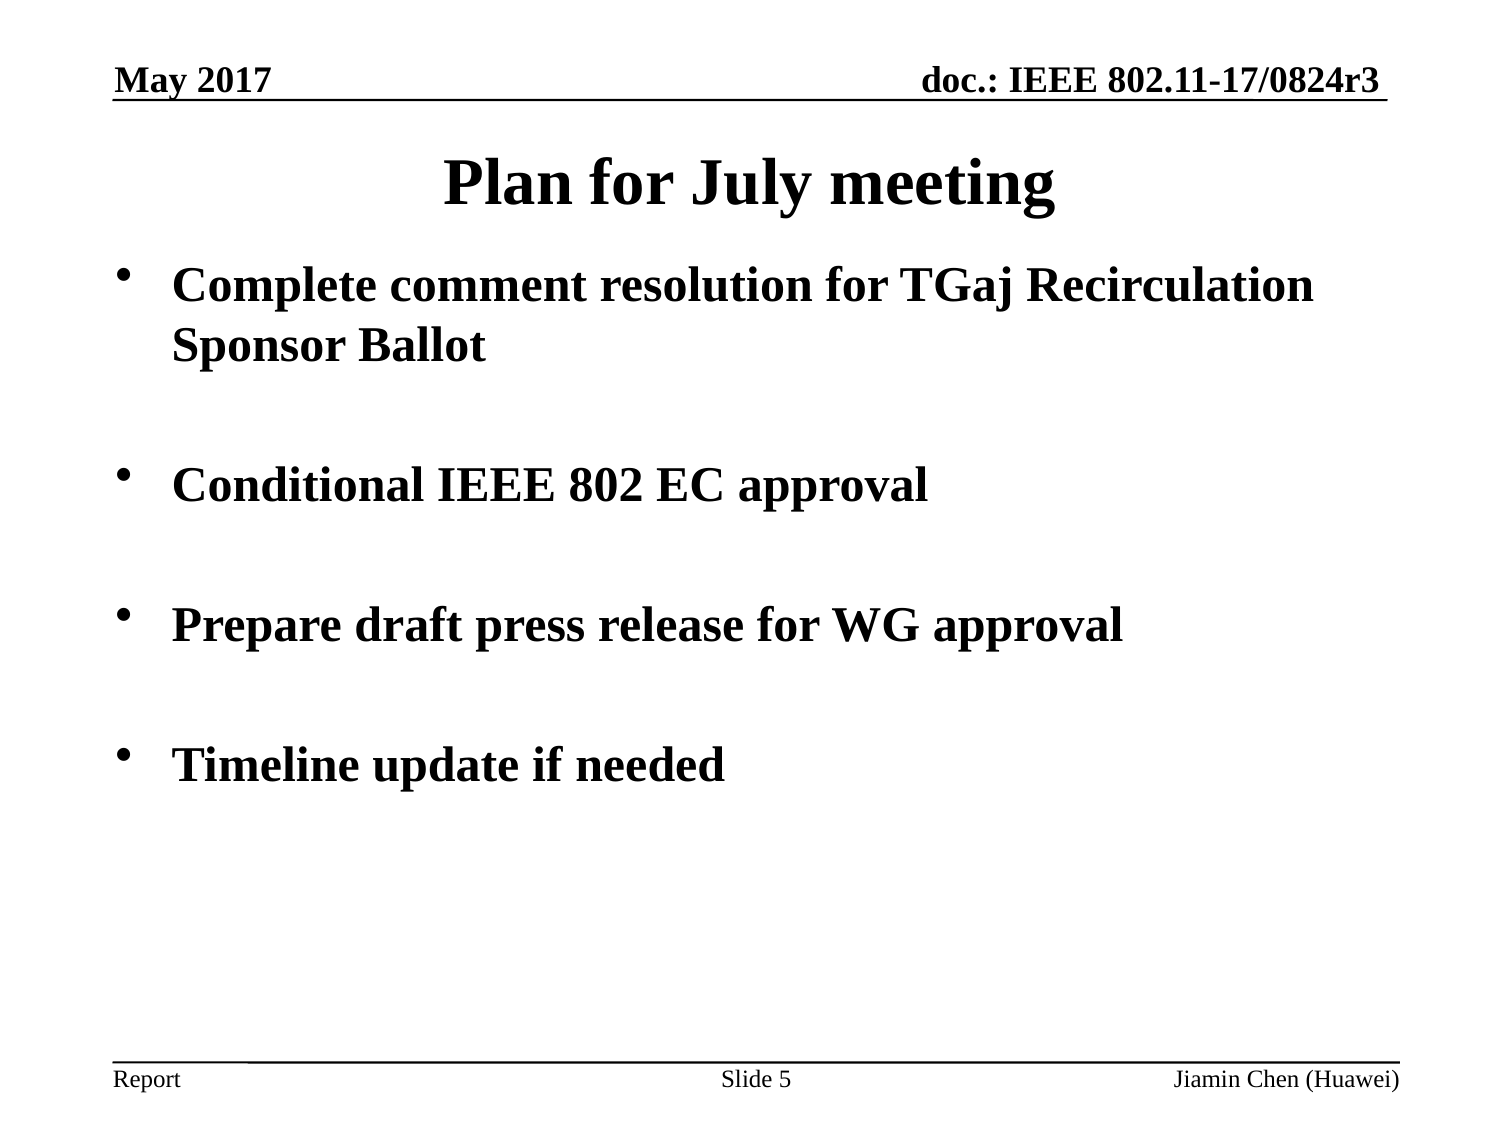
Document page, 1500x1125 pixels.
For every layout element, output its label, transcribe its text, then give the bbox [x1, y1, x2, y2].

slide_number Slide 5 [712, 1061, 800, 1093]
footer Jiamin Chen (Huawei) [1137, 1062, 1401, 1094]
list Complete comment resolution for TGaj Recirculation Sponsor Ballot Conditional IEEE 802 EC approval Prepare draft press release for WG approval Timeline update if needed [100, 243, 1436, 1024]
title Plan for July meeting [112, 112, 1388, 243]
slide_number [114, 54, 274, 101]
